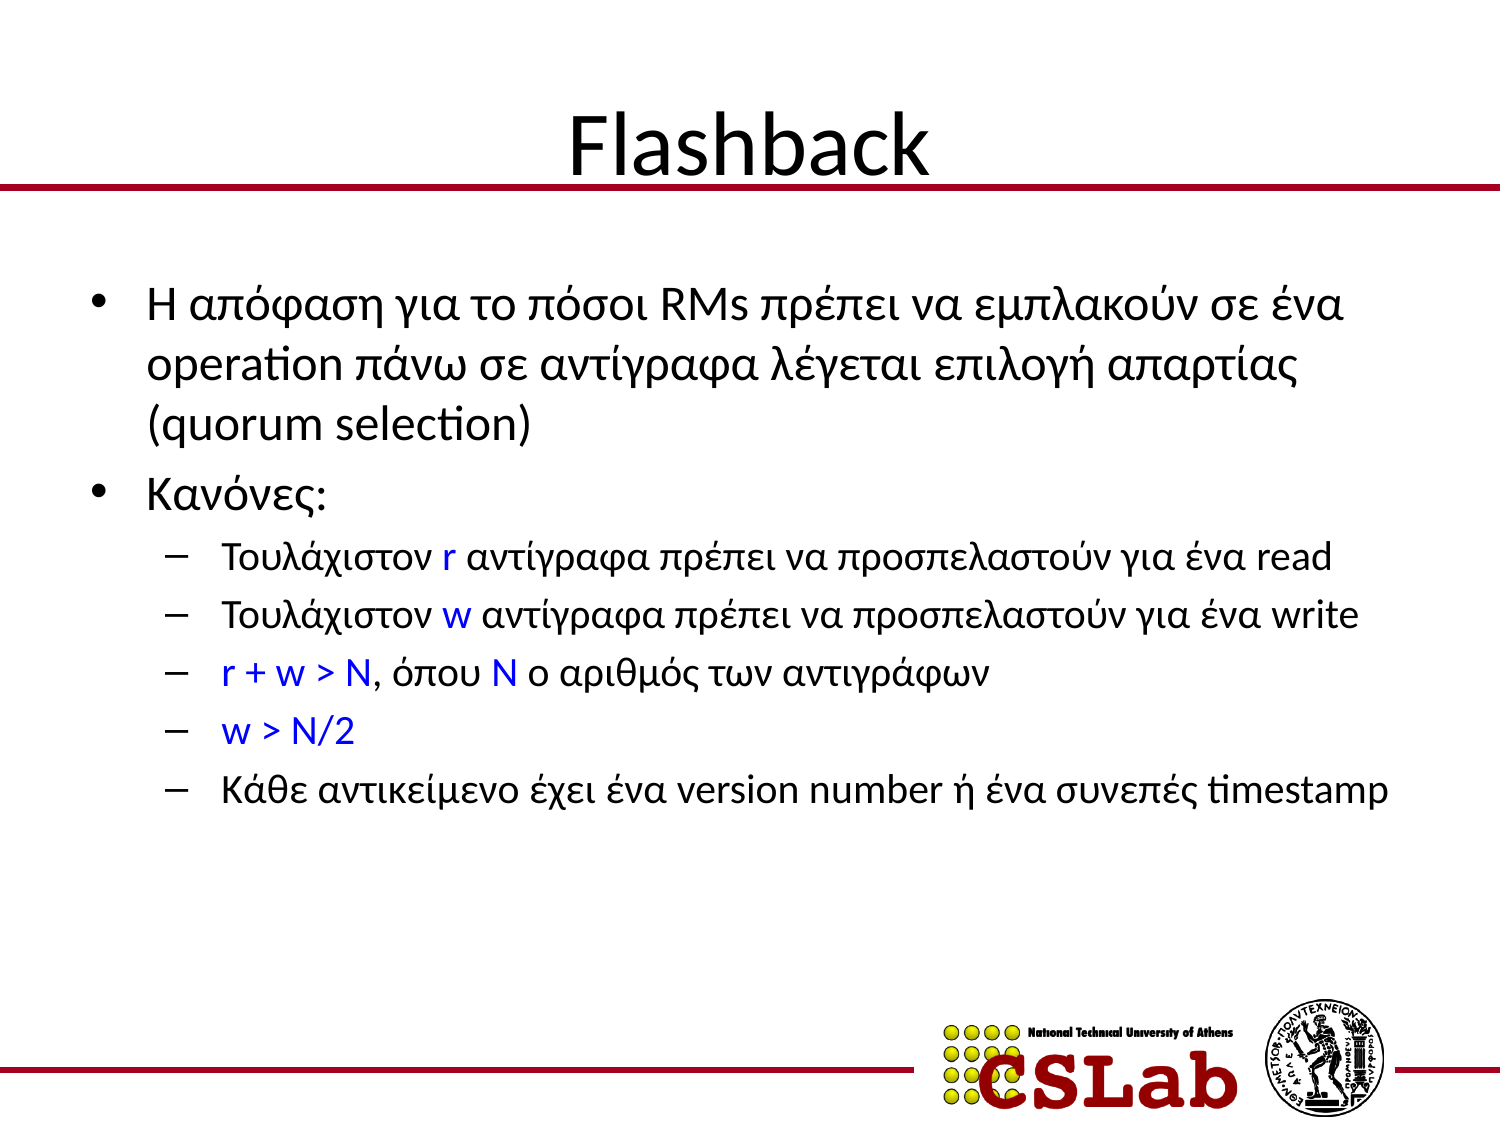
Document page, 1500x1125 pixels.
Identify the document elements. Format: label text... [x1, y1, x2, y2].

picture [937, 1022, 1243, 1118]
list Η απόφαση για το πόσοι RMs πρέπει να εμπλακούν σε ένα operation πάνω σε αντίγραφα λέγεται επιλογή απαρτίας (quorum selection) Κανόνες: Τουλάχιστον r αντίγραφα πρέπει να προσπελαστούν για ένα read Τουλάχιστον w αντίγραφα πρέπει να προσπελαστούν για ένα write r + w > N, όπου N ο αριθμός των αντιγράφων w > N/2 Κάθε αντικείμενο έχει ένα version number ή ένα συνεπές timestamp [74, 262, 1426, 1006]
title Flashback [74, 44, 1426, 233]
picture [1265, 1006, 1384, 1117]
